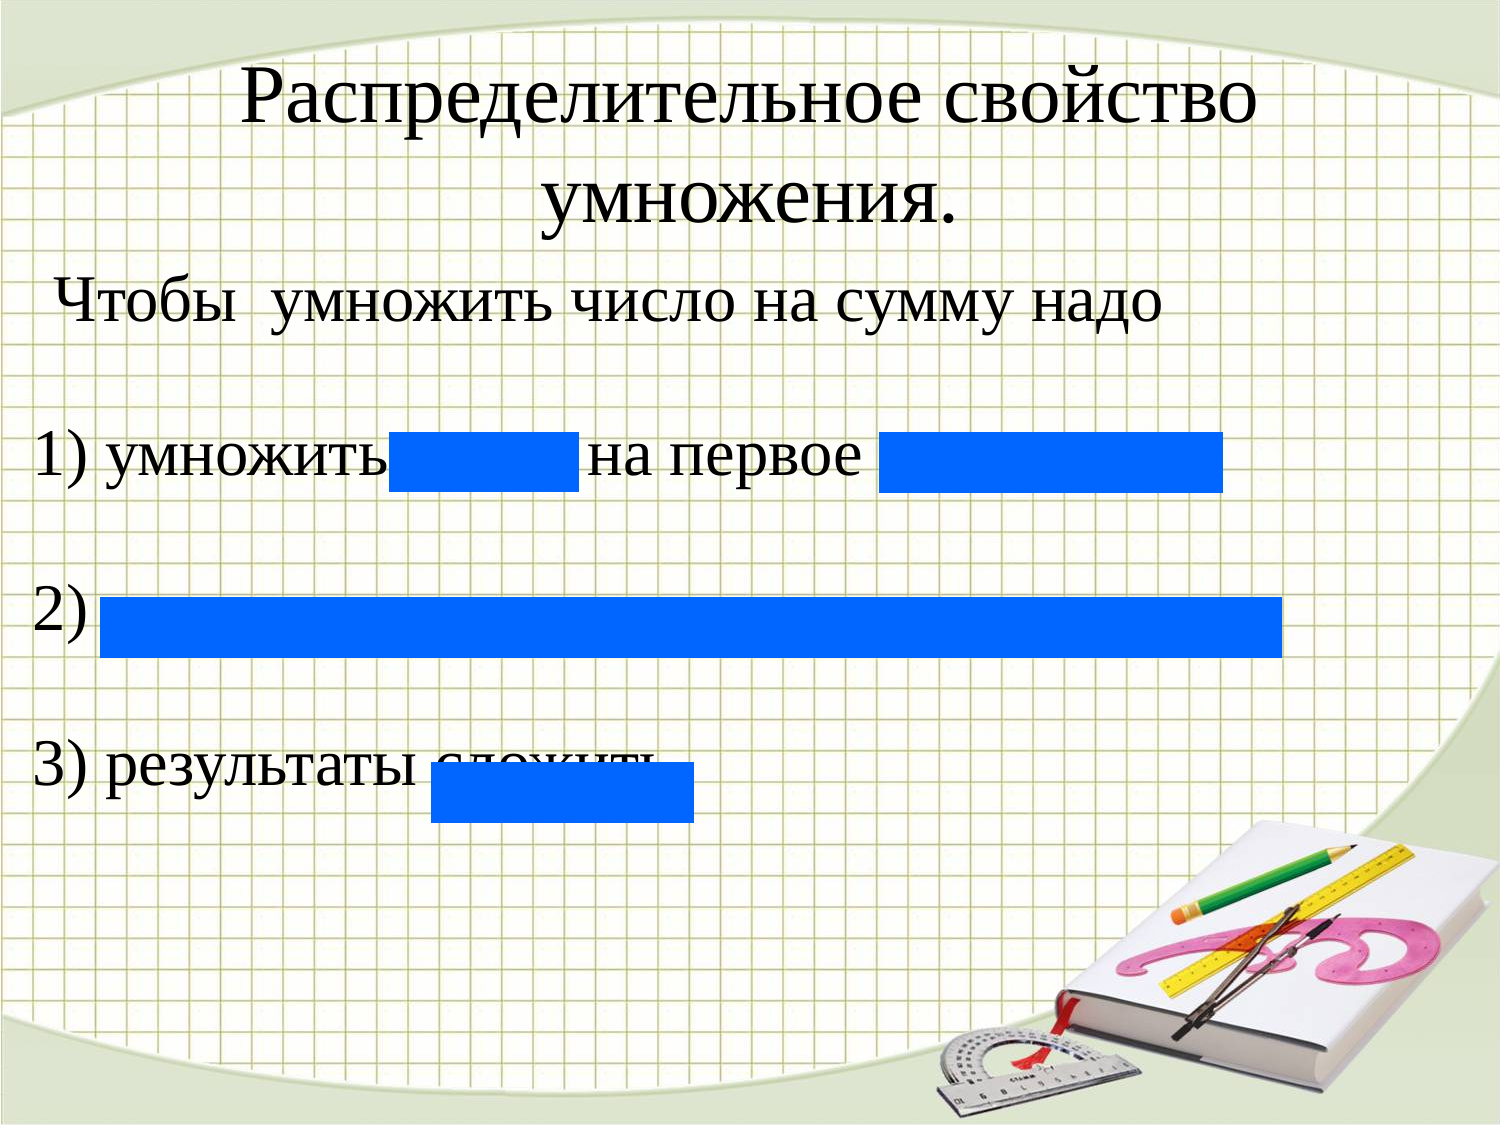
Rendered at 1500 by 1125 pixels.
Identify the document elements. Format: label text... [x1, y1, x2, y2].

text_box [431, 762, 693, 822]
text_box [100, 597, 1282, 657]
text_box [879, 432, 1223, 492]
title Распределительное свойство умножения. [74, 44, 1426, 233]
picture [0, 0, 1500, 1125]
list Чтобы умножить число на сумму надо 1) умножить число на первое слагаемое; 2) умножить число на второе слагаемое; 3) результаты сложить. [17, 262, 1471, 835]
text_box [389, 432, 579, 492]
